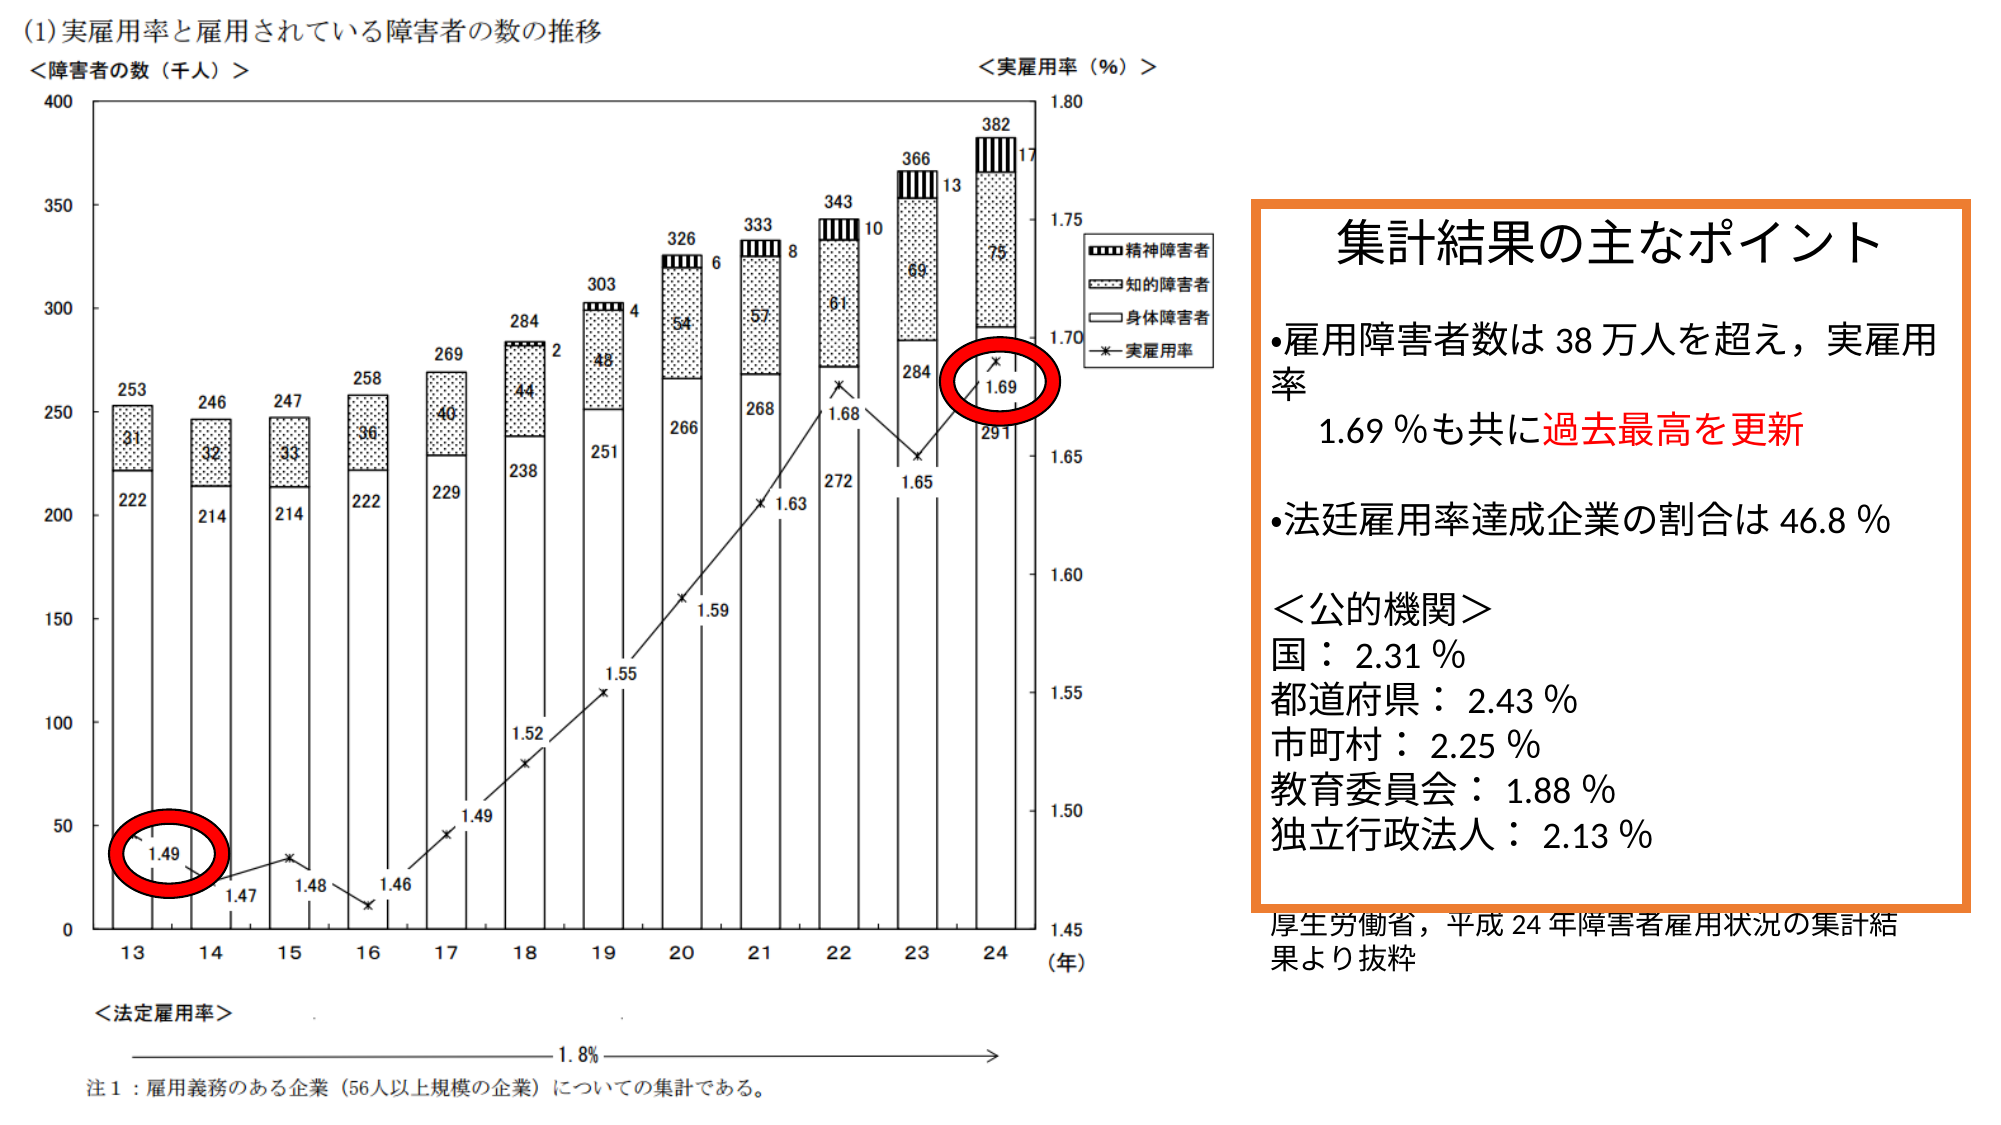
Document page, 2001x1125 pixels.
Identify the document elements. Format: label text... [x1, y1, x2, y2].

picture [9, 0, 1228, 1109]
text_box 集計結果の主なポイント ・雇用障害者数は38万人を超え，実雇用率 1.69％も共に過去最高を更新 ・法廷雇用率達成企業の割合は46.8％ ＜公的機関＞ 国：2.31％ 都道府県：2.43％ 市町村：2.25％ 教育委員会：1.88％ 独立行政法人：2.13％ [1255, 203, 1968, 910]
text_box 厚生労働省，平成24年障害者雇用状況の集計結果より抜粋 [1255, 910, 1920, 983]
